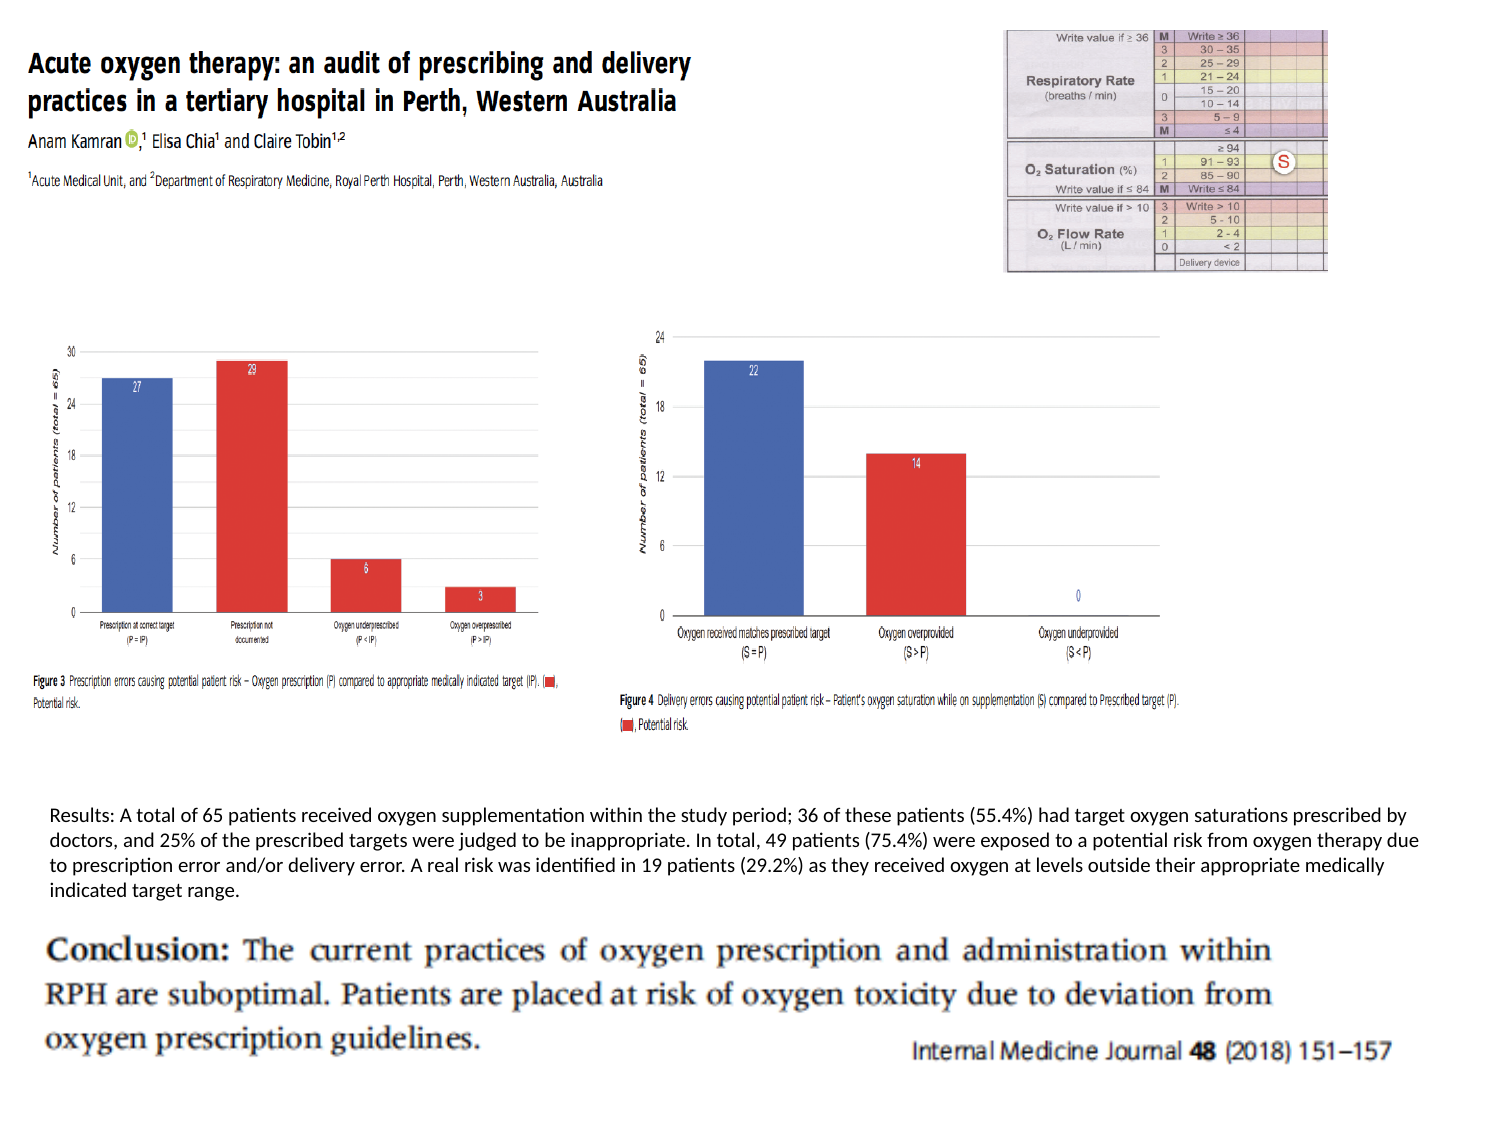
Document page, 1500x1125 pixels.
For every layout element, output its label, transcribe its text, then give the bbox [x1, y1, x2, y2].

picture [12, 35, 753, 199]
picture [12, 334, 573, 725]
text_box Results: A total of 65 patients received oxygen supplementation within the study period; 36 of these patients (55.4%) had target oxygen saturations prescribed by doctors, and 25% of the prescribed targets were judged to be inappropriate. In total, 49 patients (75.4%) were exposed to a potential risk from oxygen therapy due to prescription error and/or delivery error. A real risk was identified in 19 patients (29.2%) as they received oxygen at levels outside their appropriate medically indicated target range. [34, 794, 1442, 910]
picture [12, 927, 1443, 1097]
picture [995, 22, 1345, 280]
picture [598, 313, 1195, 764]
